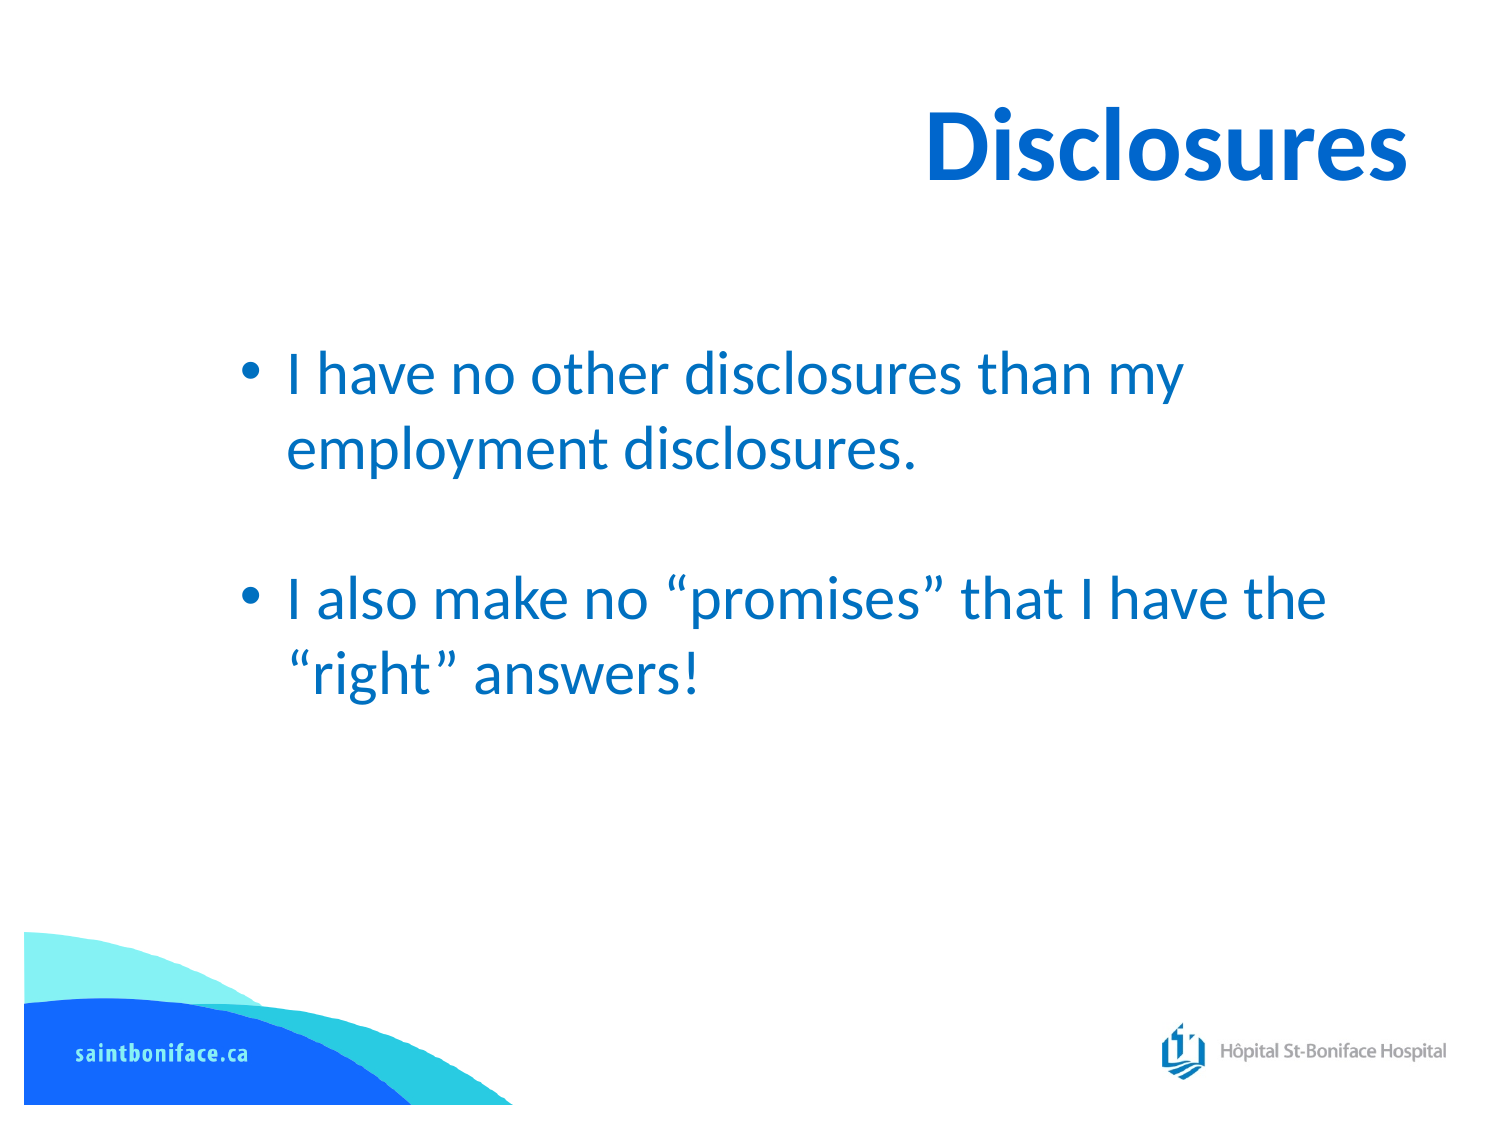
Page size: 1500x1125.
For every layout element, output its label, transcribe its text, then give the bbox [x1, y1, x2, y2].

picture [24, 932, 513, 1105]
picture [1162, 1022, 1446, 1080]
title Disclosures [75, 45, 1425, 233]
text_box I have no other disclosures than my employment disclosures. I also make no “promises” that I have the “right” answers! [150, 249, 1459, 715]
